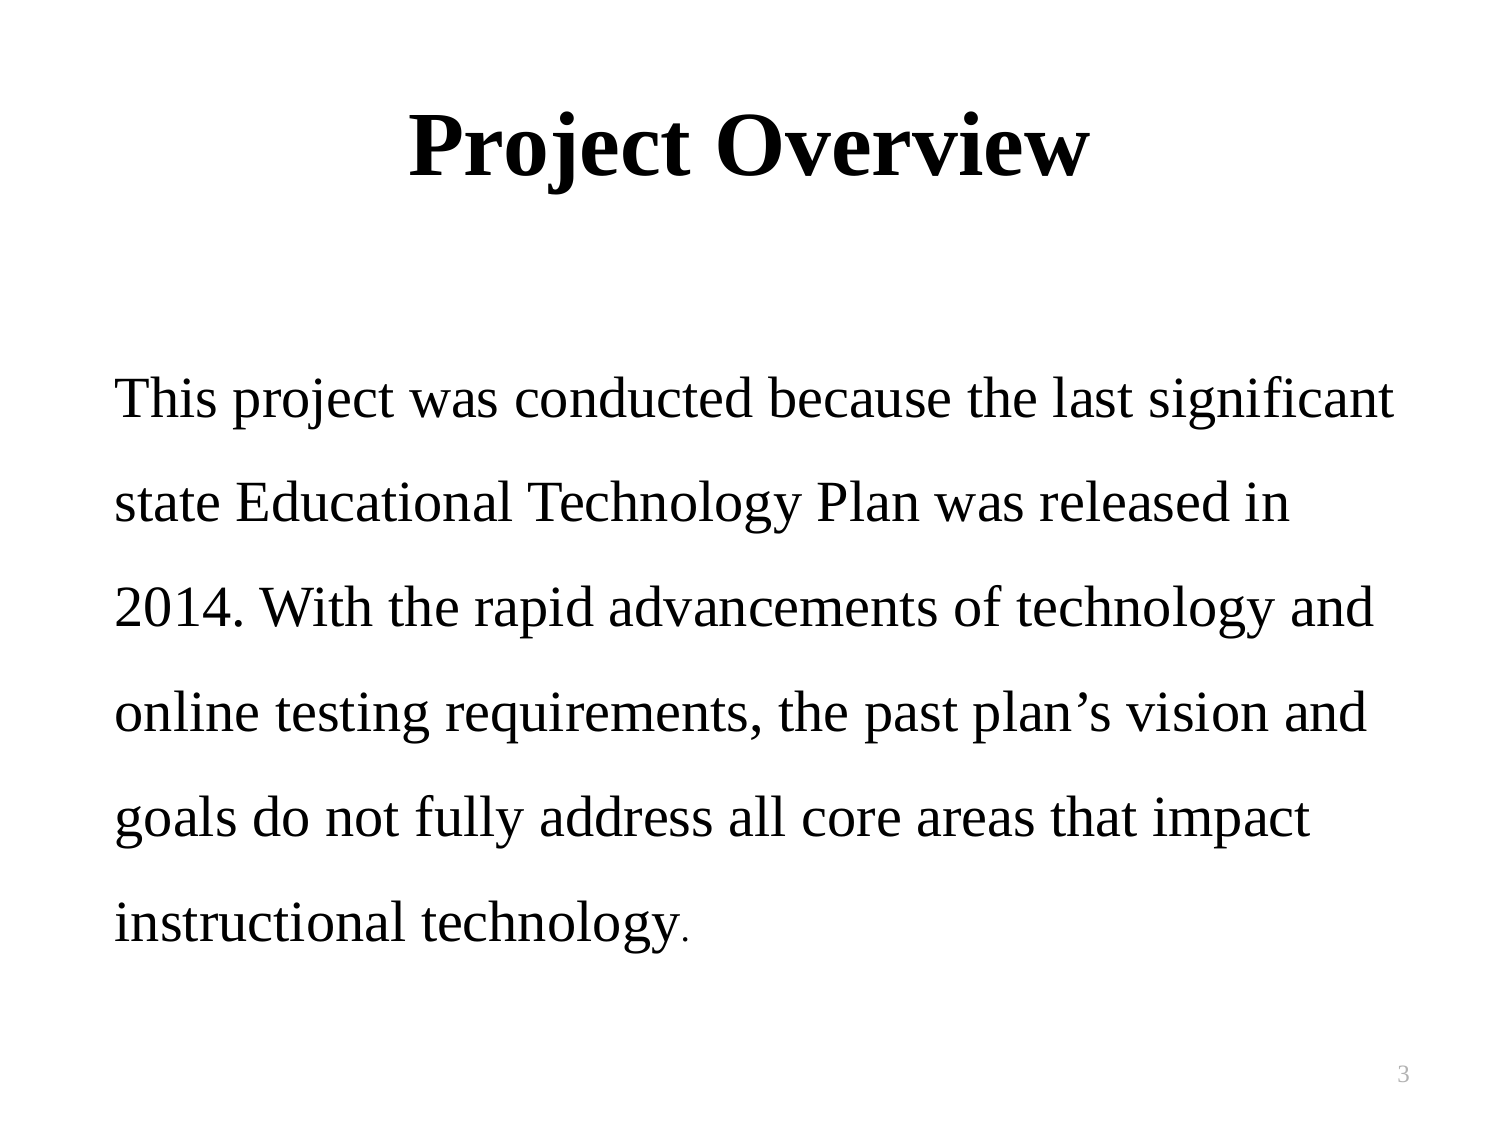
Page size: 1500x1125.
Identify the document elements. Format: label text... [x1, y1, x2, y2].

text_box This project was conducted because the last significant state Educational Technology Plan was released in 2014. With the rapid advancements of technology and online testing requirements, the past plan’s vision and goals do not fully address all core areas that impact instructional technology. [99, 316, 1425, 961]
slide_number 3 [1074, 1042, 1425, 1103]
title Project Overview [75, 45, 1425, 233]
